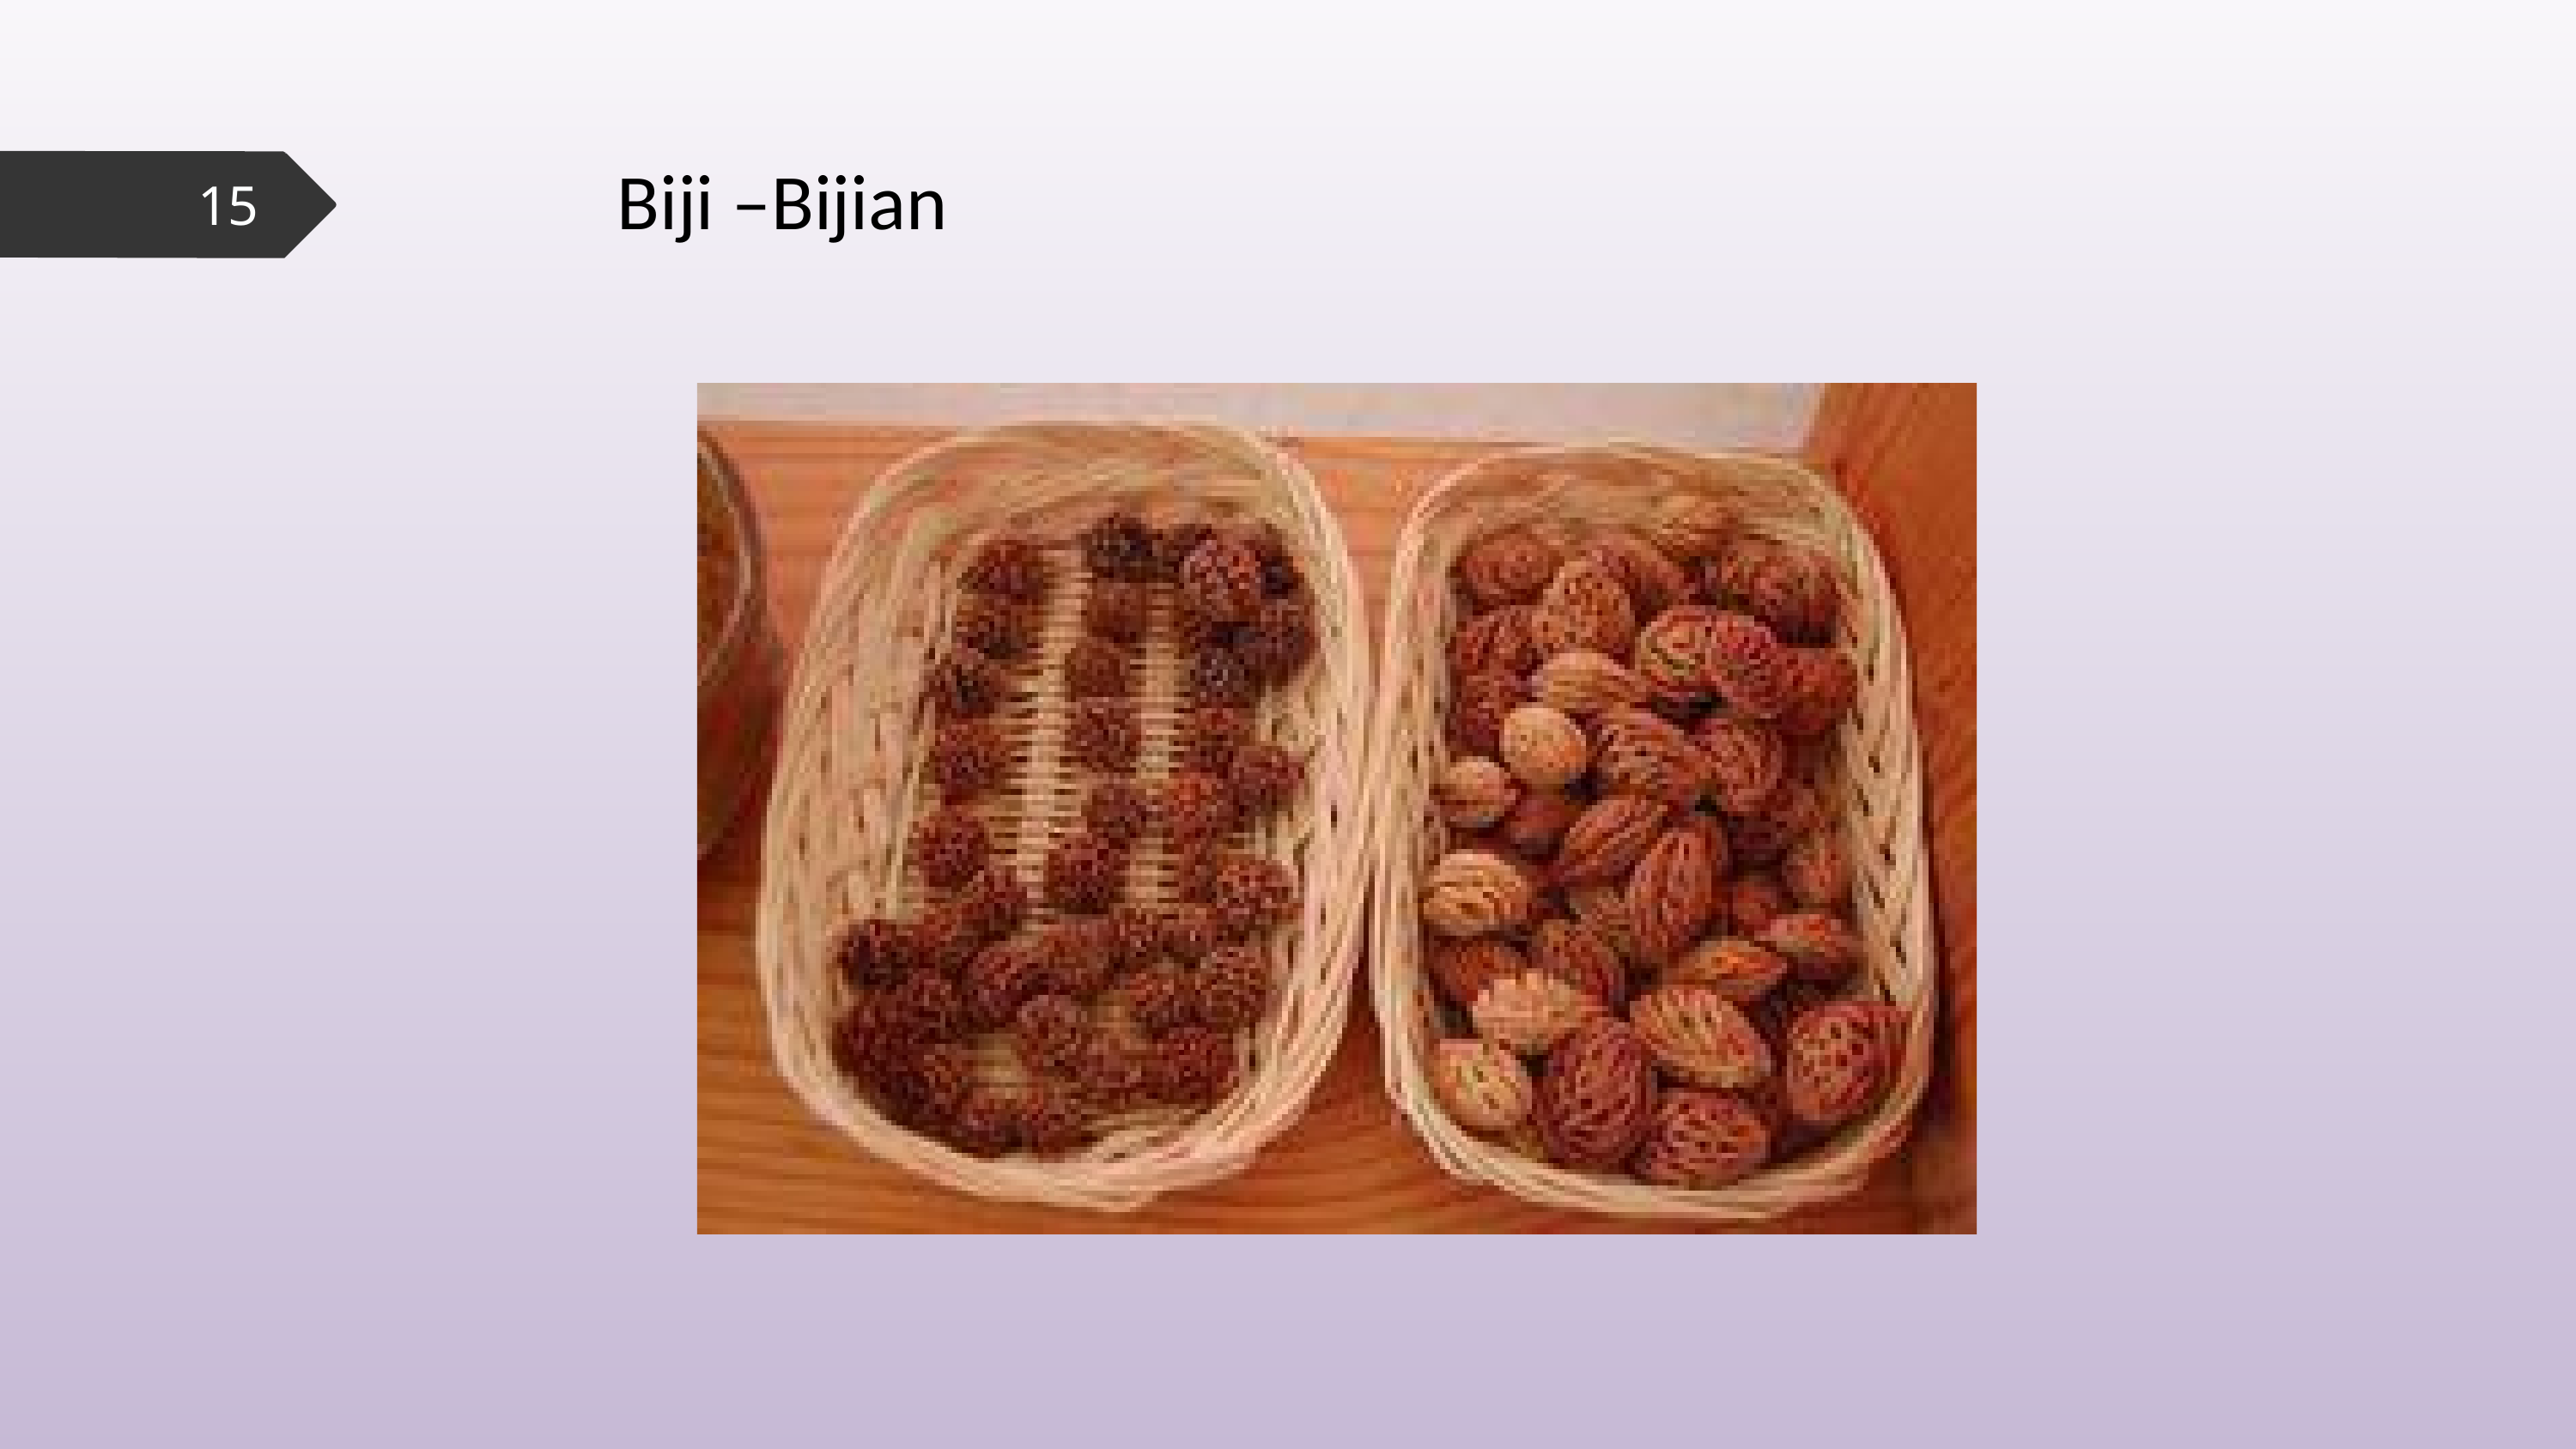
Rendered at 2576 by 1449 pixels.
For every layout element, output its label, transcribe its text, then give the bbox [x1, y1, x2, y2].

title Biji –Bijian [564, 75, 998, 320]
text_box [696, 383, 1978, 1235]
text_box [0, 150, 337, 258]
text_box 15 [195, 168, 261, 236]
